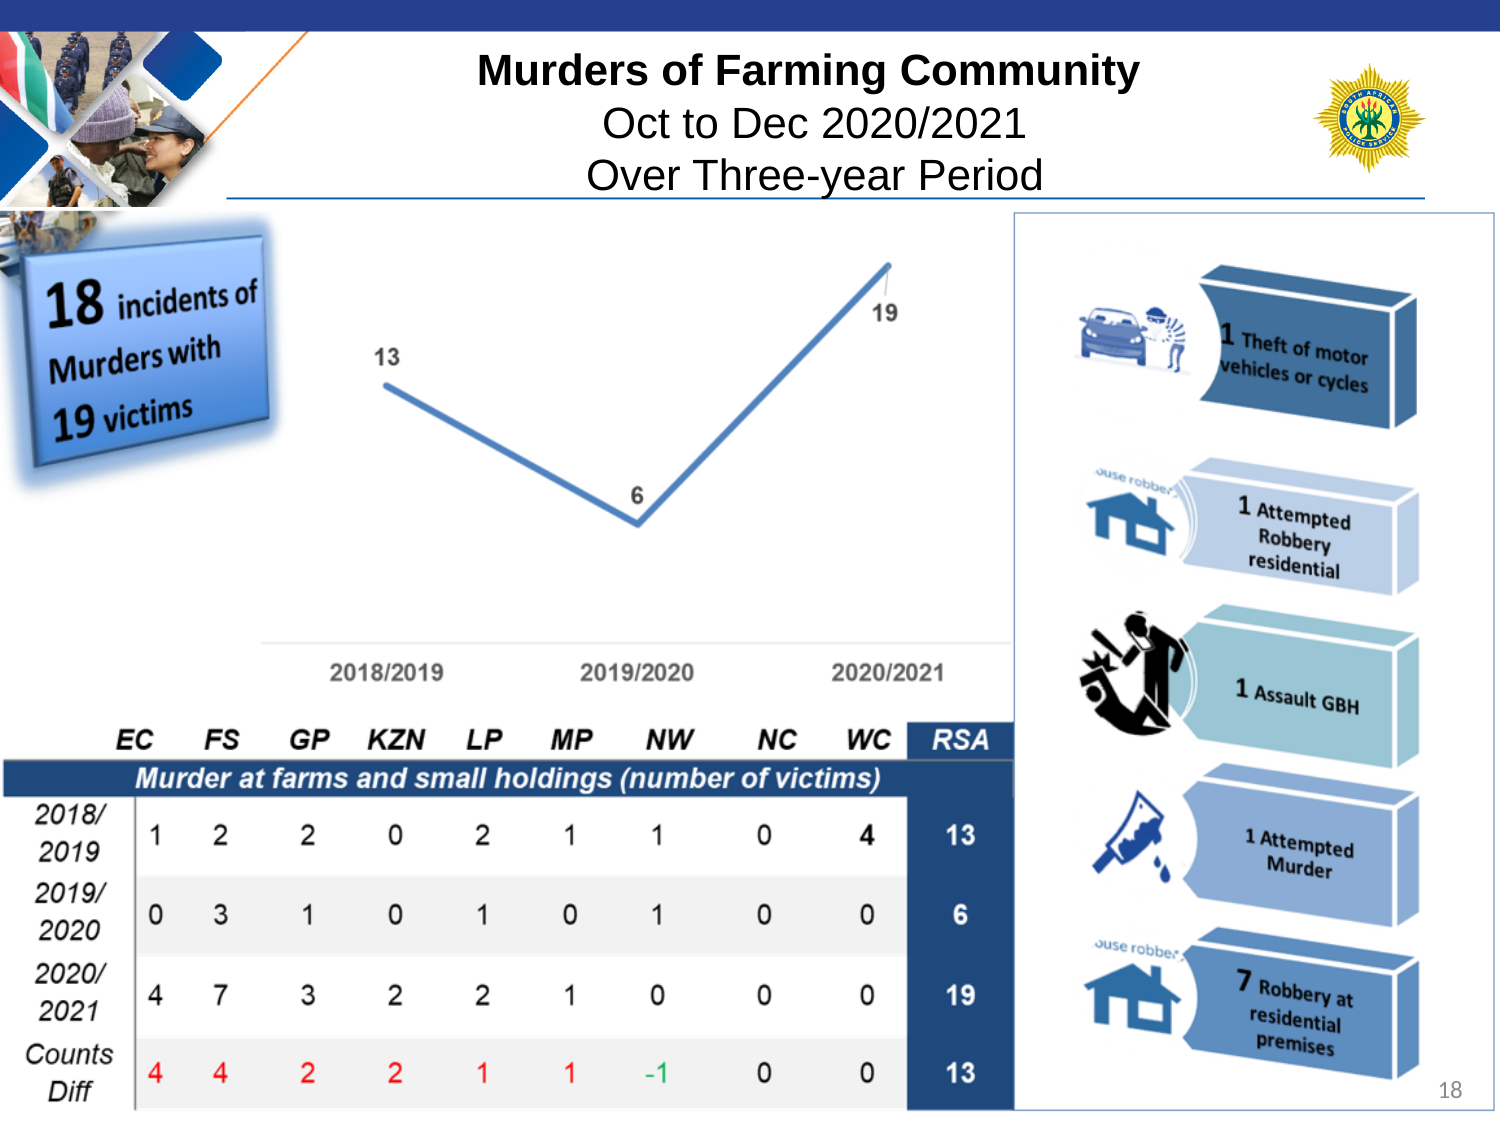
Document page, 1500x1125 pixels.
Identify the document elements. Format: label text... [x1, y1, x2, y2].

picture [0, 0, 1500, 1125]
title Murders of Farming Community Oct to Dec 2020/2021 Over Three-year Period [265, 42, 1365, 199]
